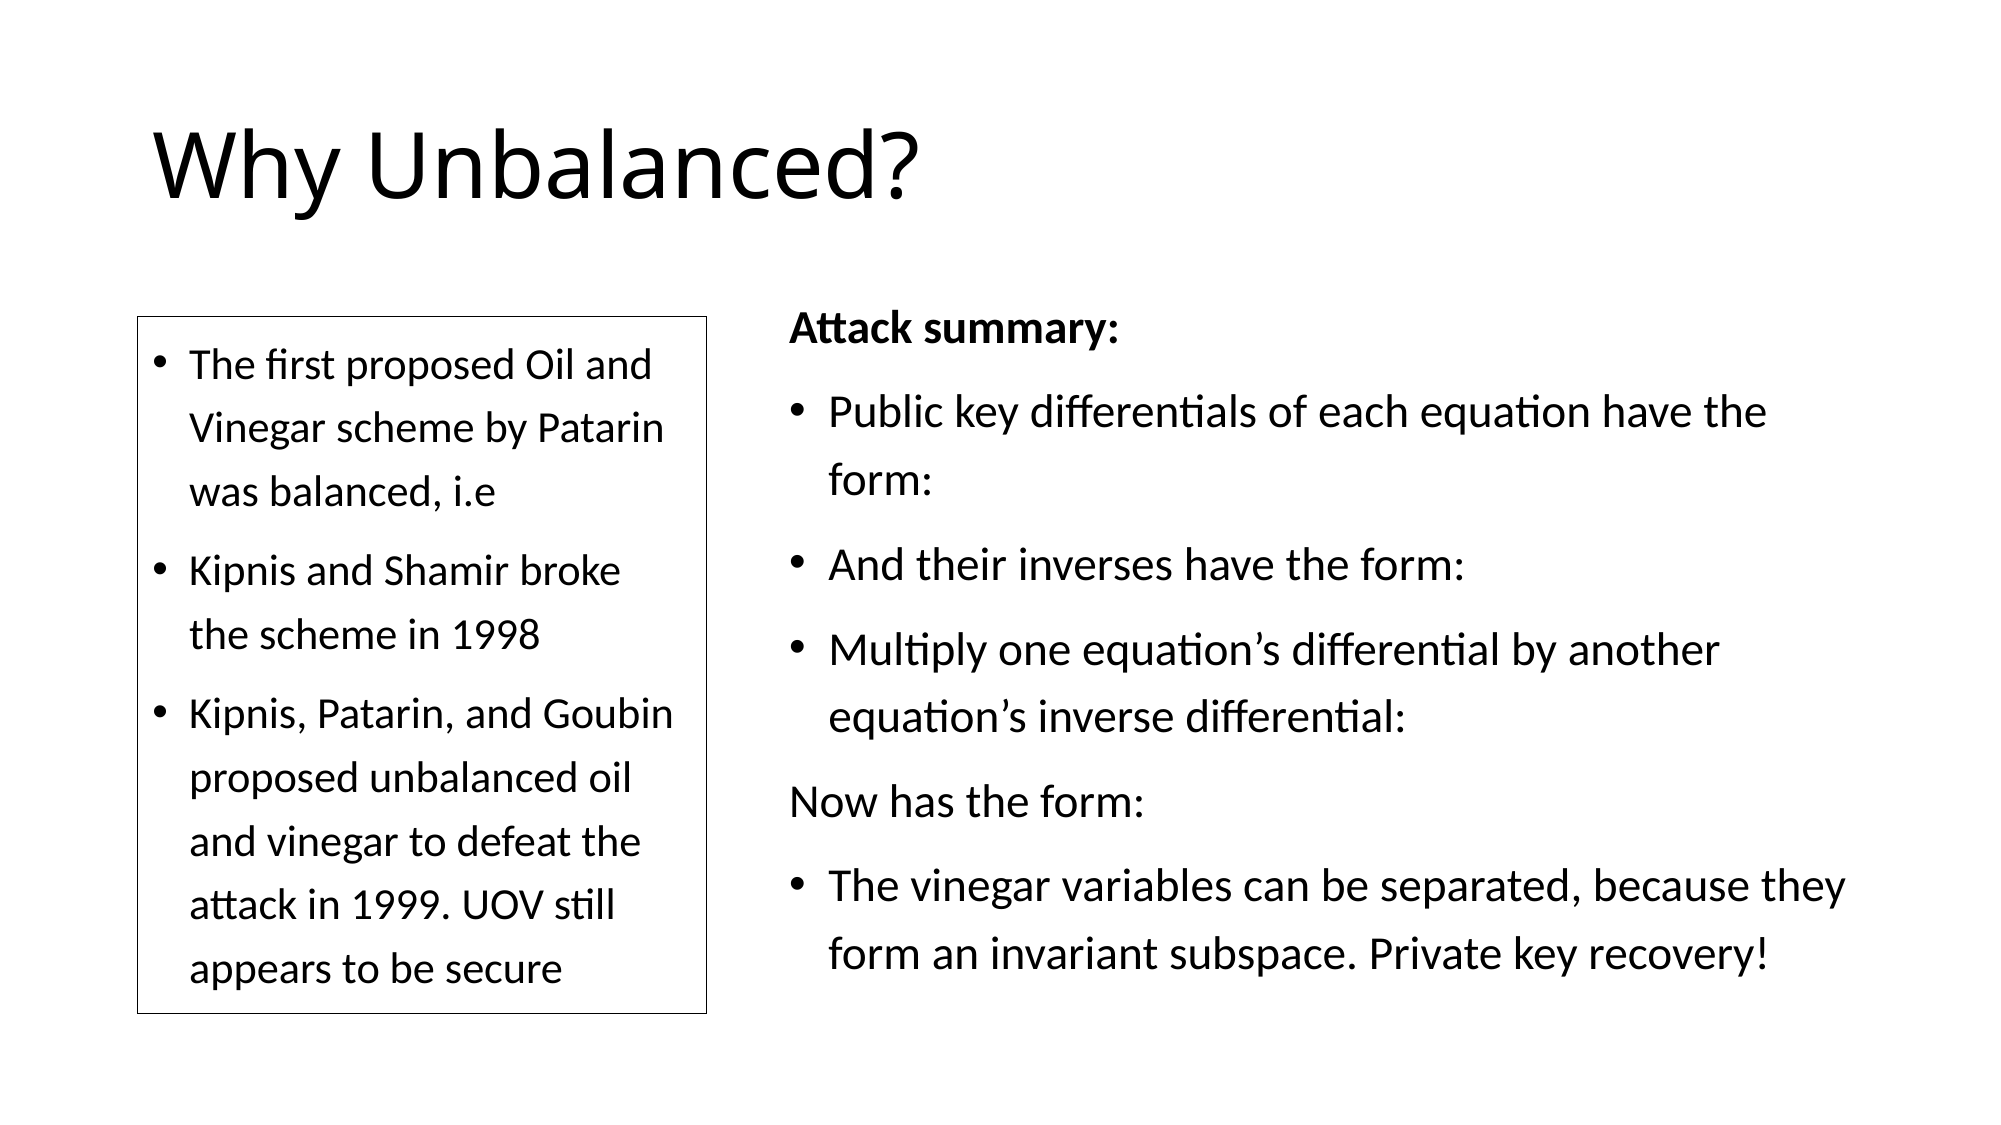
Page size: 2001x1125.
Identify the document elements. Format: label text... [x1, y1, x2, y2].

title Why Unbalanced? [137, 59, 1863, 278]
